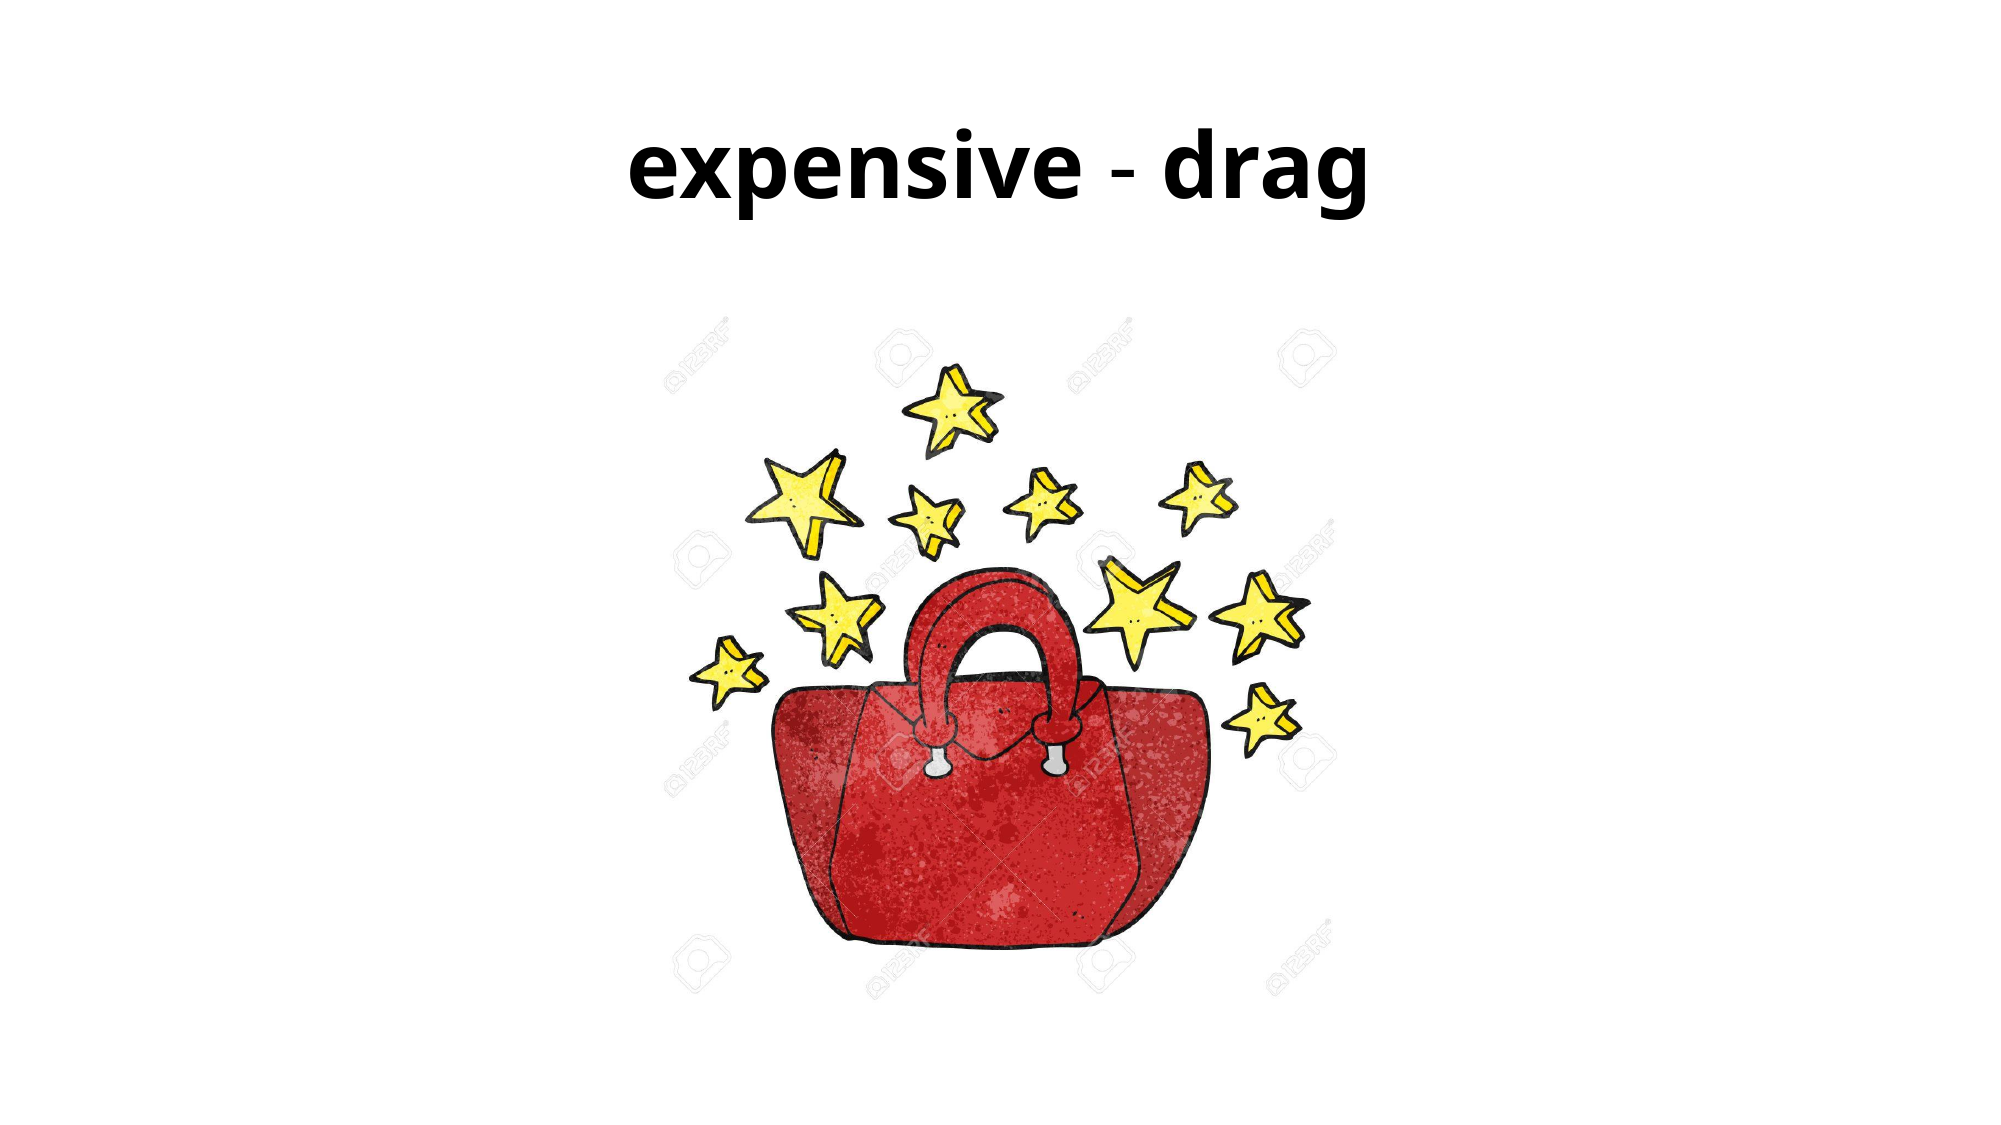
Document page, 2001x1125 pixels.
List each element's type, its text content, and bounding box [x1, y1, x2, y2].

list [643, 299, 1357, 1014]
title expensive - drag [137, 59, 1863, 278]
